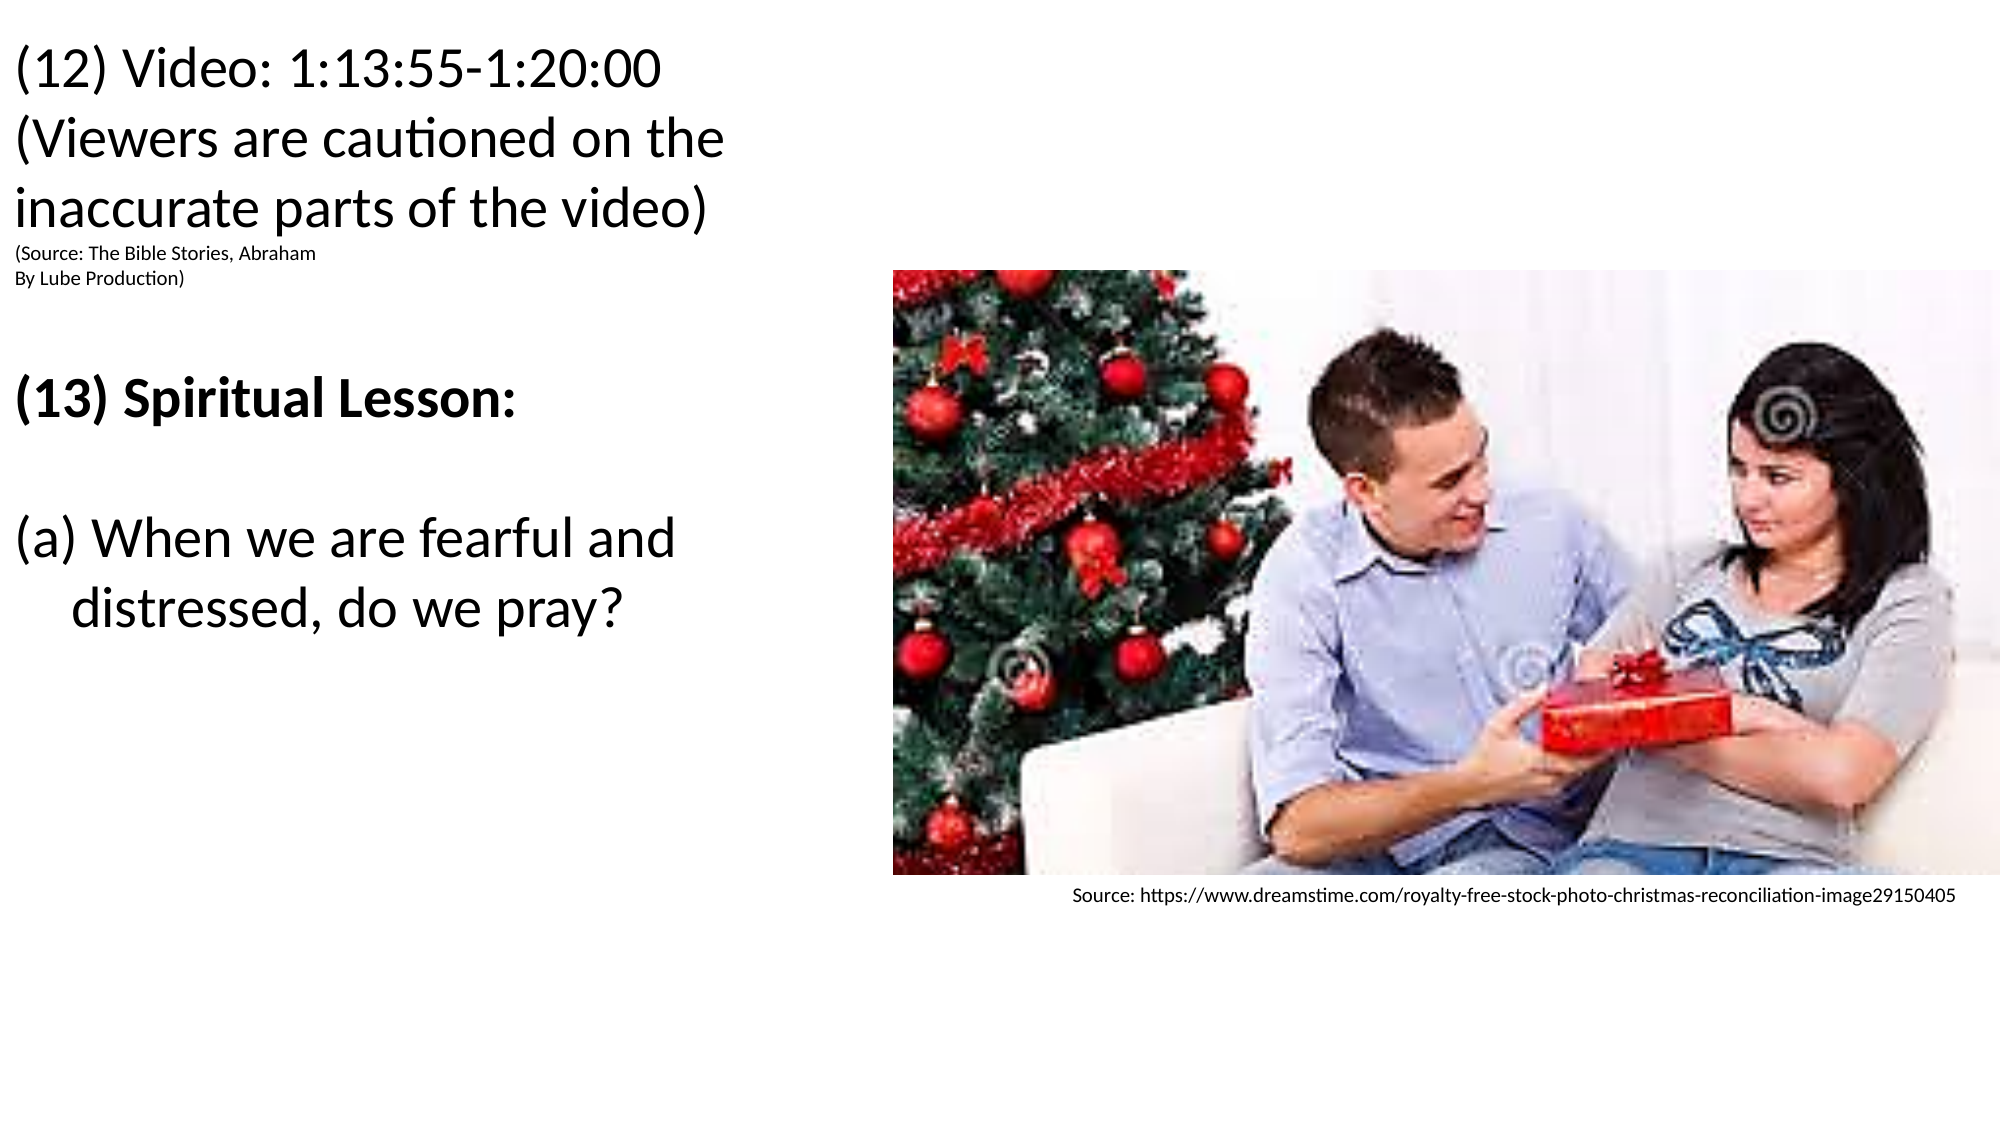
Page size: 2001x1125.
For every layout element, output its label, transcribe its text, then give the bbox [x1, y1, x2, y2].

text_box Source: https://www.dreamstime.com/royalty-free-stock-photo-christmas-reconciliation-image29150405 [1057, 875, 2000, 915]
picture [893, 270, 2000, 875]
text_box (12) Video: 1:13:55-1:20:00 (Viewers are cautioned on the inaccurate parts of the video) (Source: The Bible Stories, Abraham By Lube Production) (13) Spiritual Lesson: When we are fearful and distressed, do we pray? [0, 21, 921, 762]
